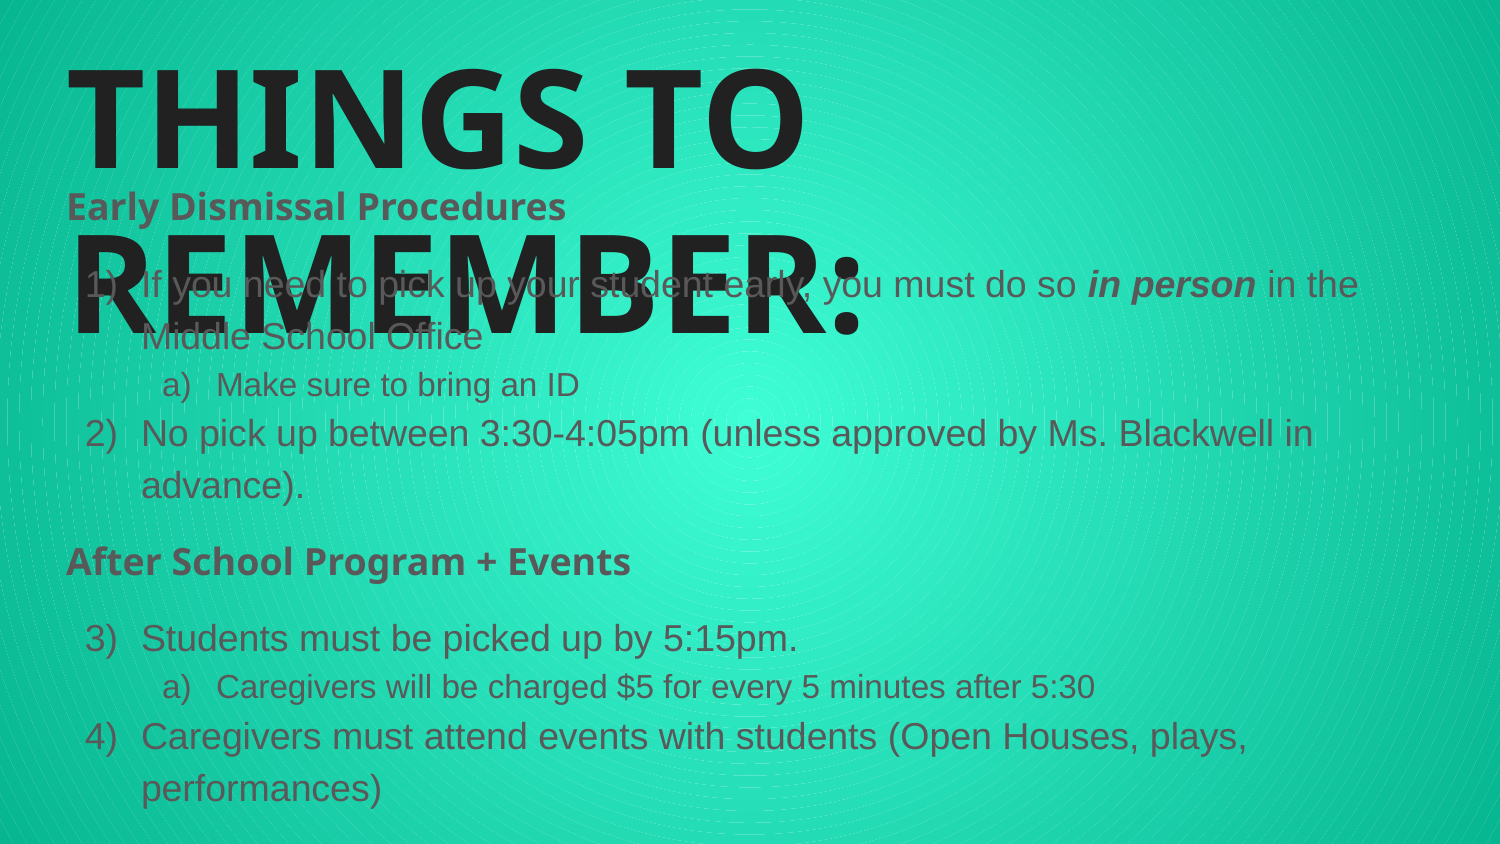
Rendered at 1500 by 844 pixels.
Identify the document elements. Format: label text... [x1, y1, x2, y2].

list Early Dismissal Procedures If you need to pick up your student early, you must do so in person in the Middle School Office Make sure to bring an ID No pick up between 3:30-4:05pm (unless approved by Ms. Blackwell in advance). After School Program + Events Students must be picked up by 5:15pm. Caregivers will be charged $5 for every 5 minutes after 5:30 Caregivers must attend events with students (Open Houses, plays, performances) [51, 161, 1449, 775]
title THINGS TO REMEMBER: [51, 16, 1449, 148]
